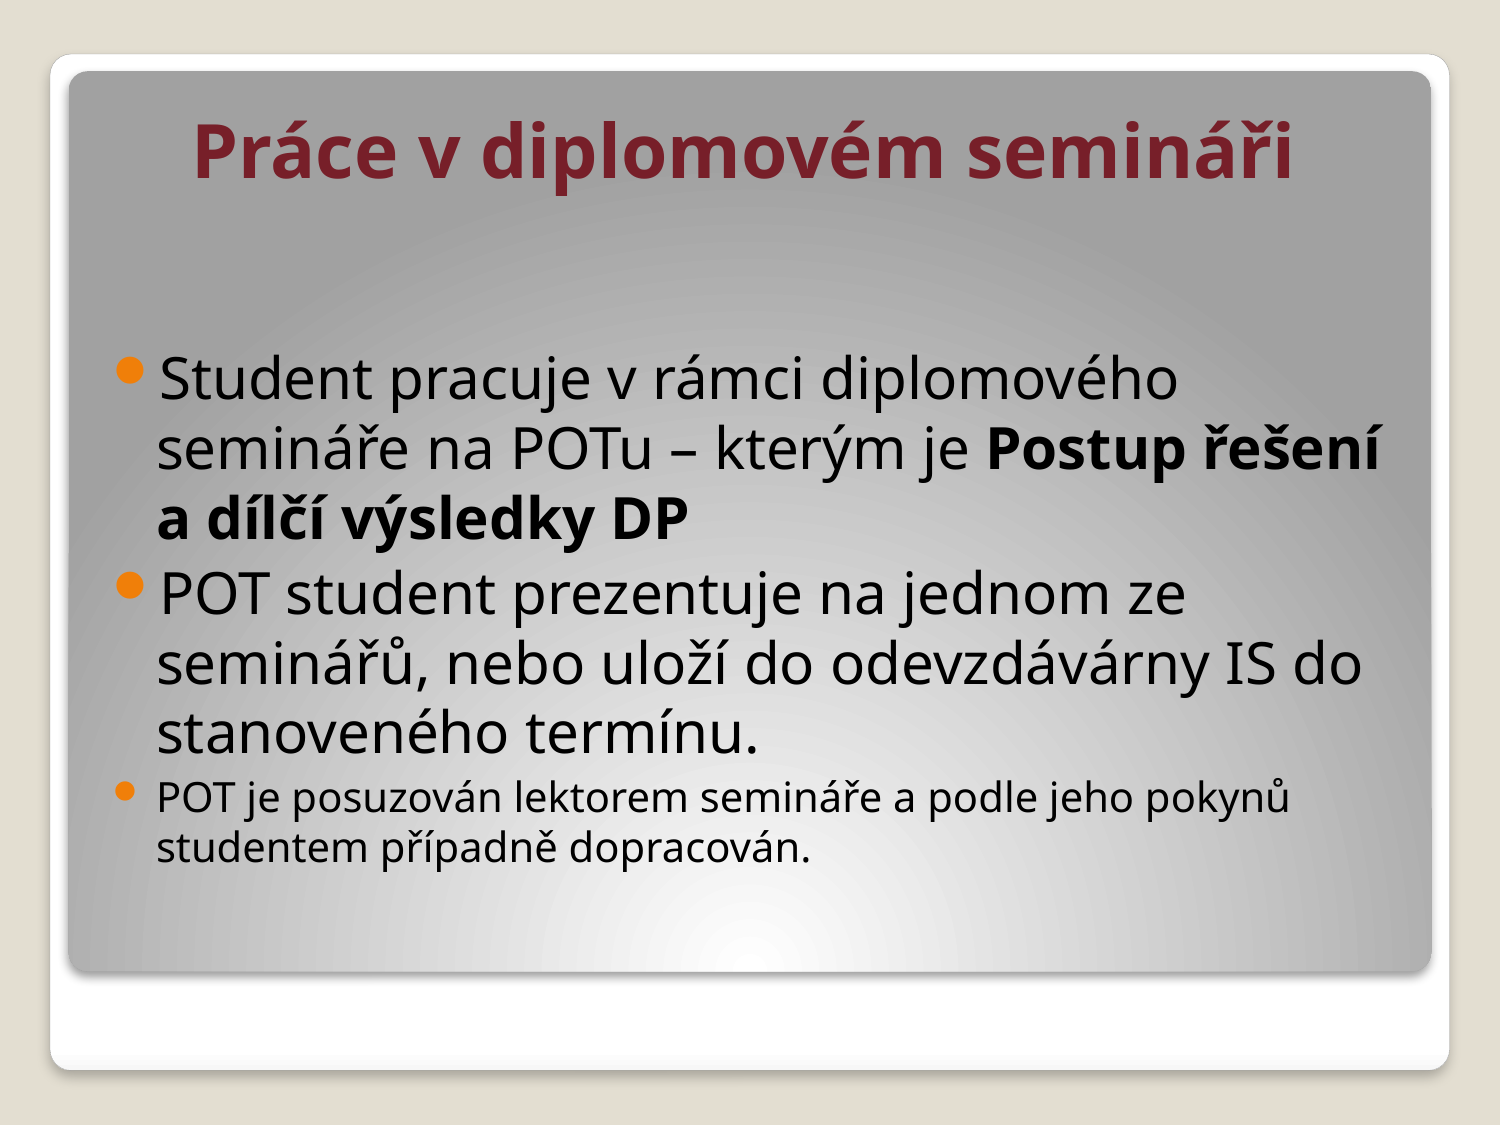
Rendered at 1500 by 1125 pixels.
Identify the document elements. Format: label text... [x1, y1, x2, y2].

title Práce v diplomovém semináři [82, 90, 1425, 291]
list Student pracuje v rámci diplomového semináře na POTu – kterým je Postup řešení a dílčí výsledky DP POT student prezentuje na jednom ze seminářů, nebo uloží do odevzdávárny IS do stanoveného termínu. POT je posuzován lektorem semináře a podle jeho pokynů studentem případně dopracován. [82, 326, 1425, 941]
